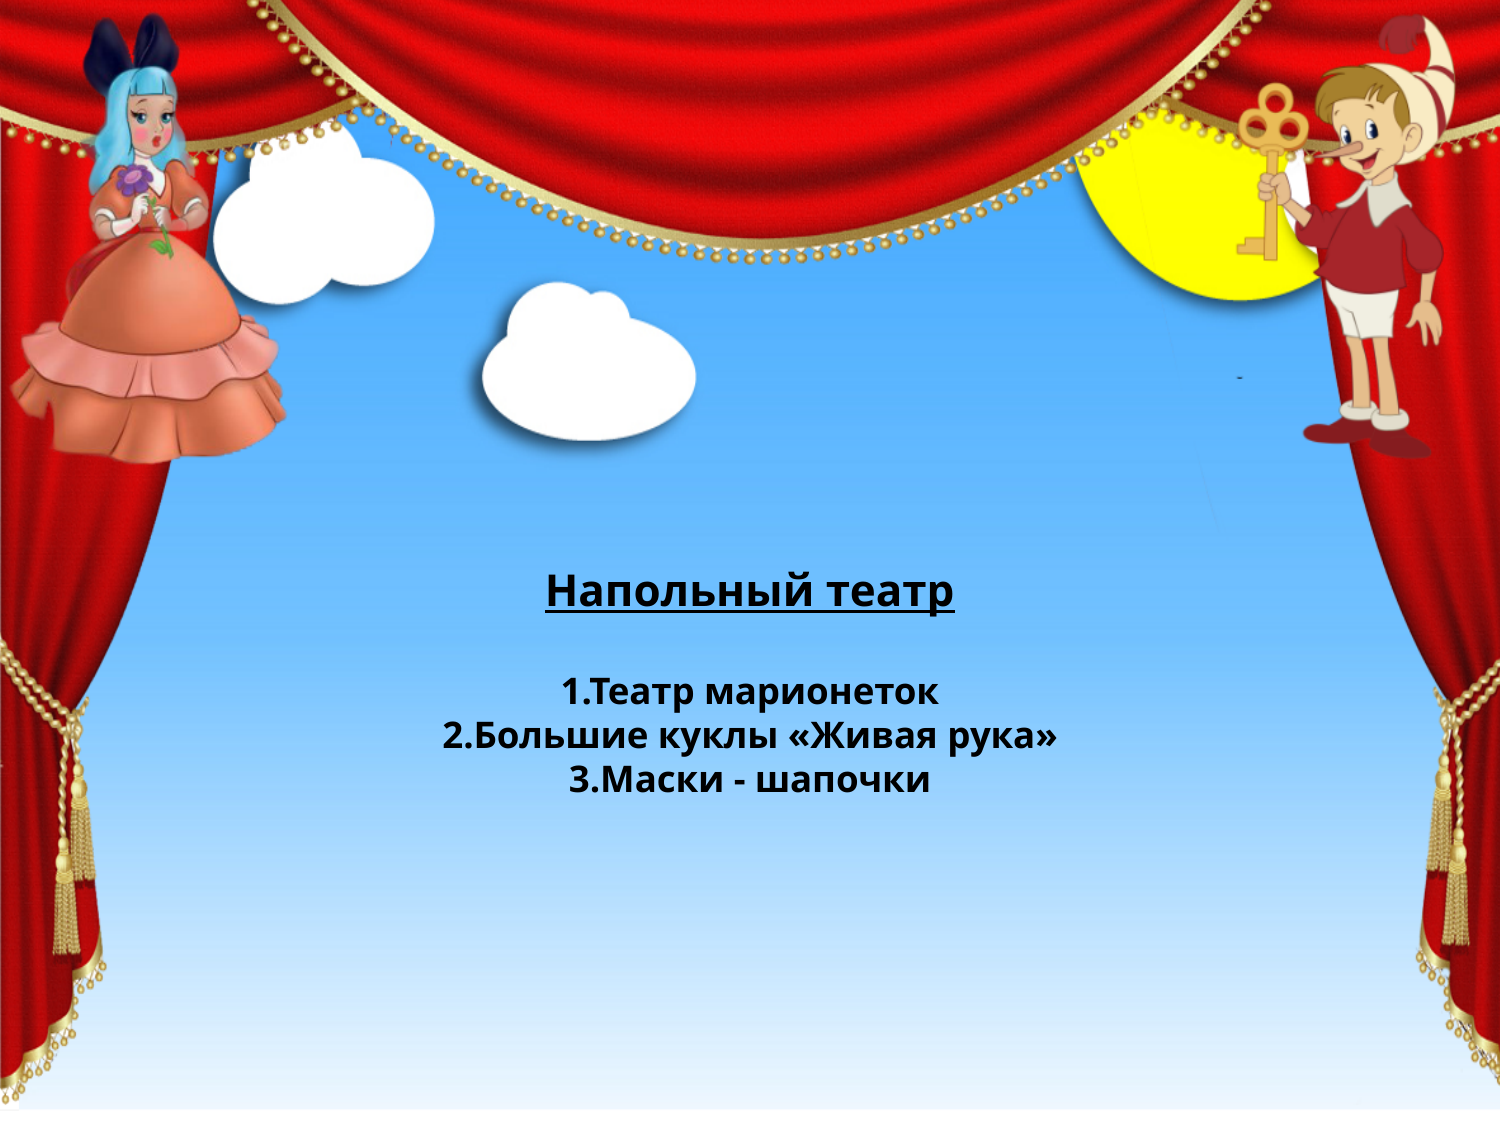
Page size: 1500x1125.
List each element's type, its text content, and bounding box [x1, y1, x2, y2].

title Напольный театр 1.Театр марионеток 2.Большие куклы «Живая рука» 3.Маски - шапочки [75, 500, 1425, 863]
picture [0, 0, 1500, 1125]
